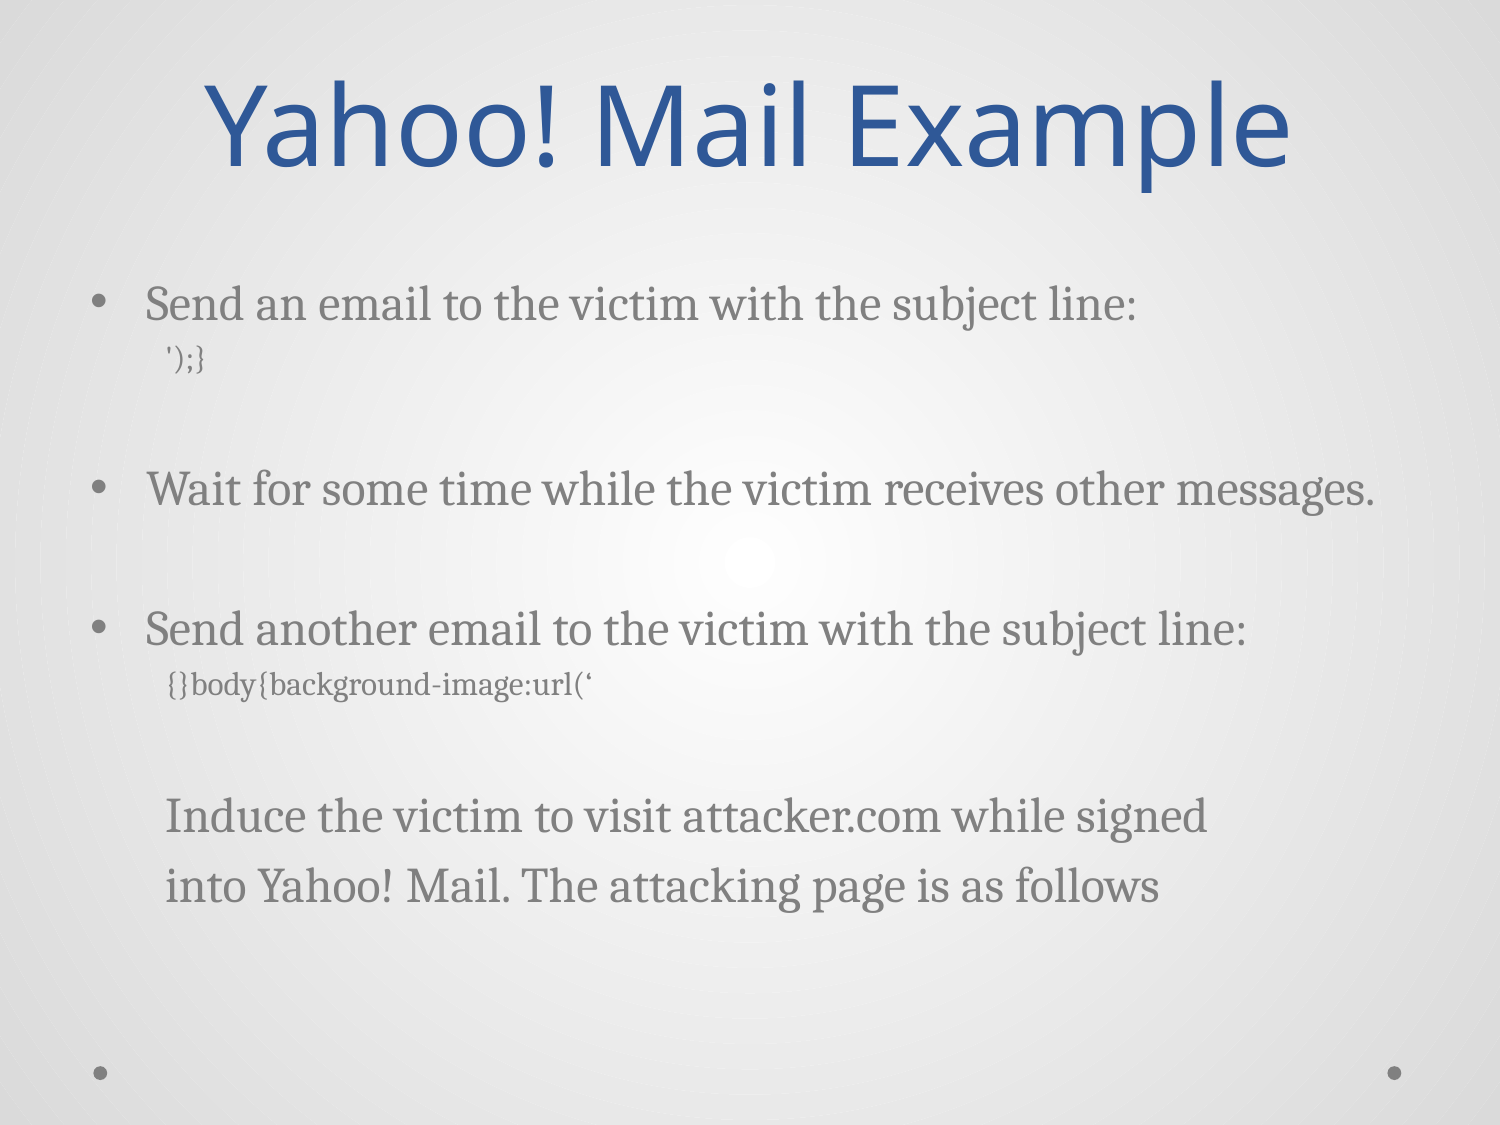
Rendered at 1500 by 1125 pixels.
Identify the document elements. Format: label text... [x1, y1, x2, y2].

title Yahoo! Mail Example [75, 19, 1425, 197]
list Send an email to the victim with the subject line: ');} Wait for some time while the victim receives other messages. Send another email to the victim with the subject line: {}body{background-image:url(‘ Induce the victim to visit attacker.com while signed into Yahoo! Mail. The attacking page is as follows [75, 262, 1425, 1005]
